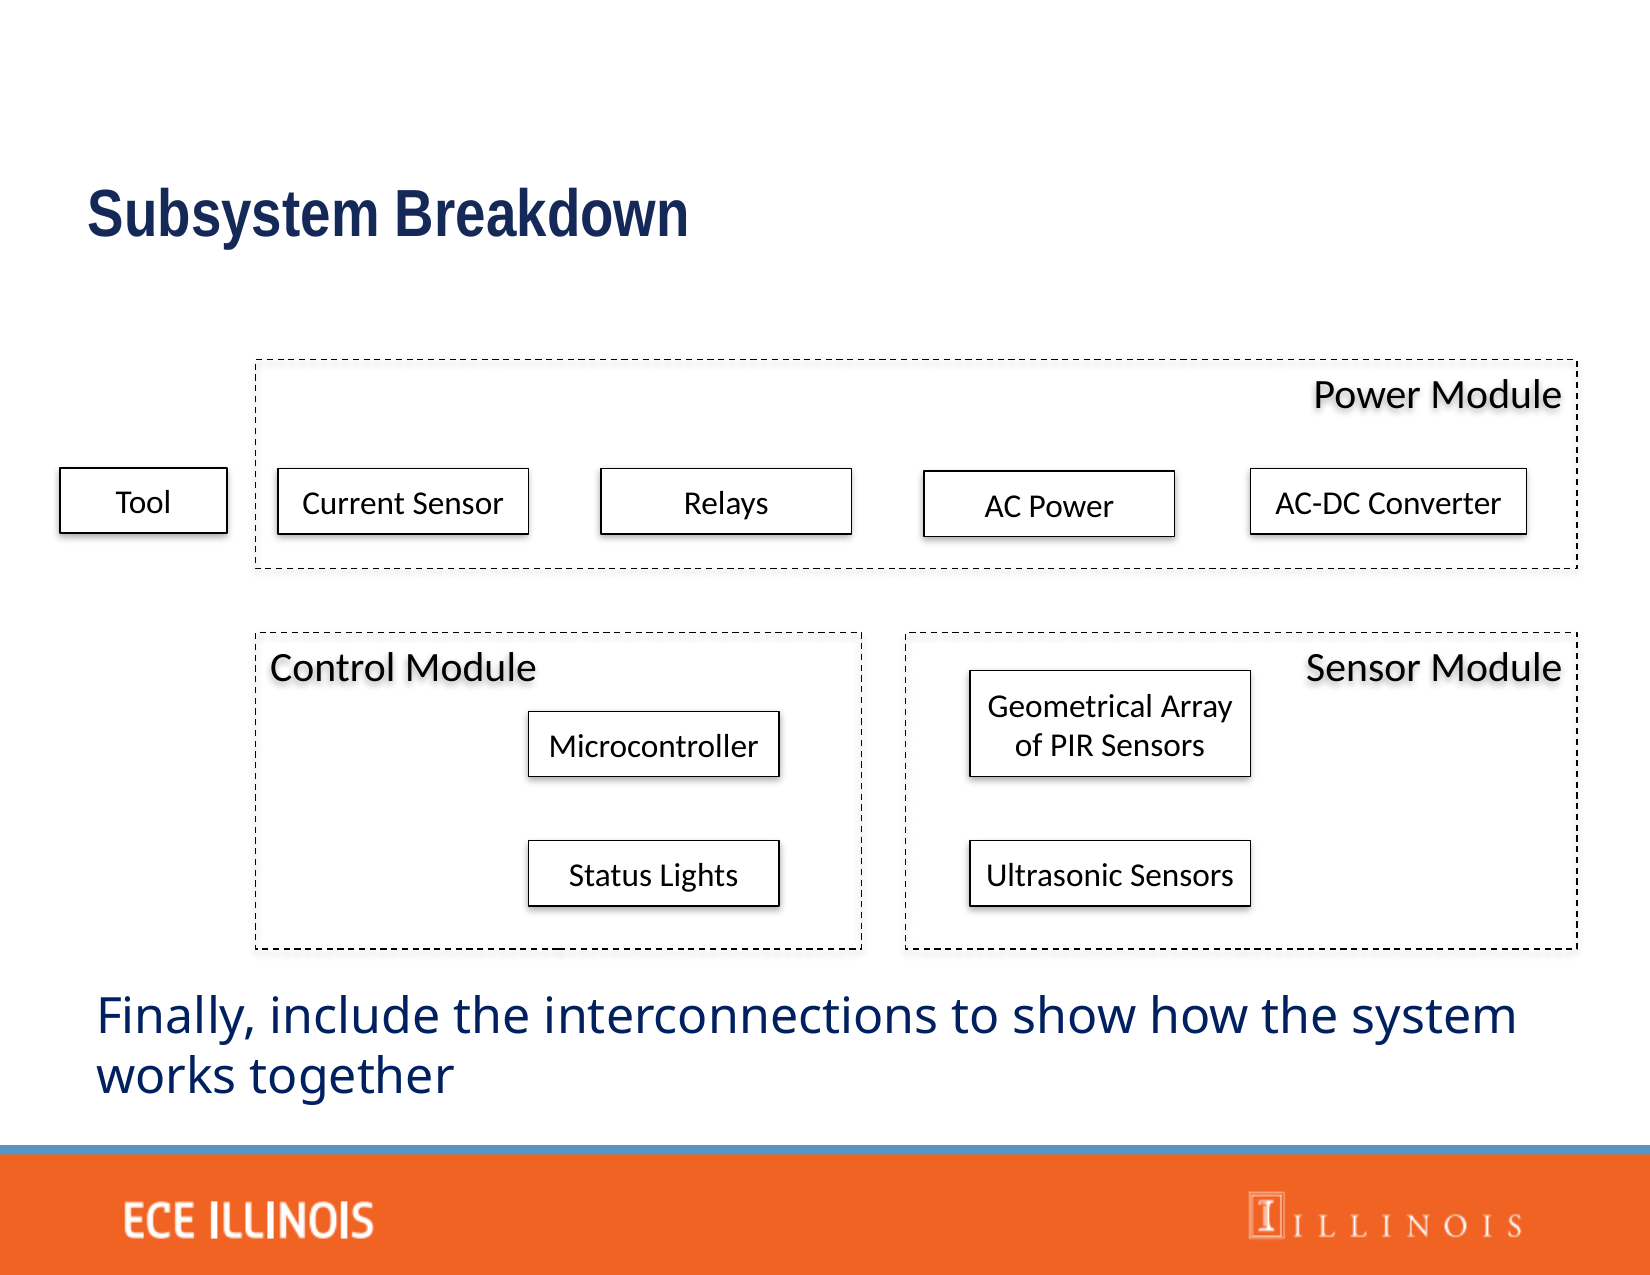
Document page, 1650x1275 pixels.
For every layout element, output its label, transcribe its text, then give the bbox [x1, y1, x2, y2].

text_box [60, 359, 1578, 950]
list Subsystem Breakdown [72, 162, 840, 285]
list Finally, include the interconnections to show how the system works together [81, 976, 1598, 1128]
